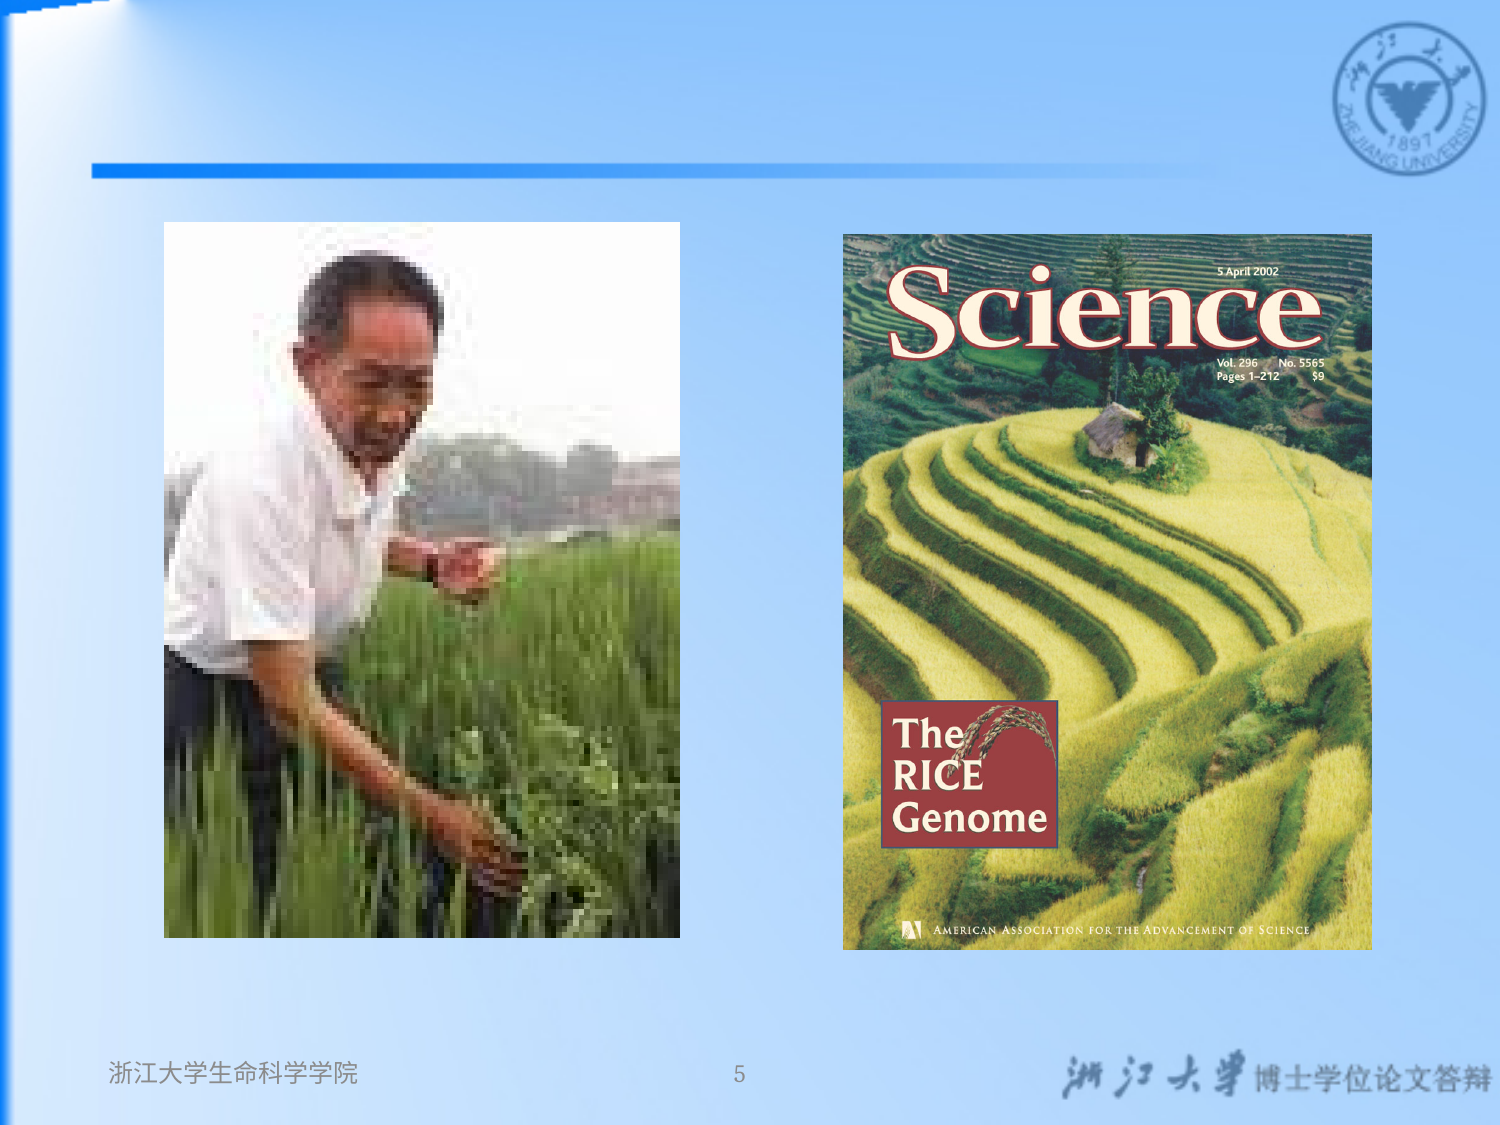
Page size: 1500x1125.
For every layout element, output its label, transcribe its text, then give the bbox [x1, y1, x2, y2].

picture [0, 0, 1500, 1125]
footer 浙江大学生命科学学院 [93, 1042, 551, 1103]
slide_number 5 [632, 1042, 847, 1103]
